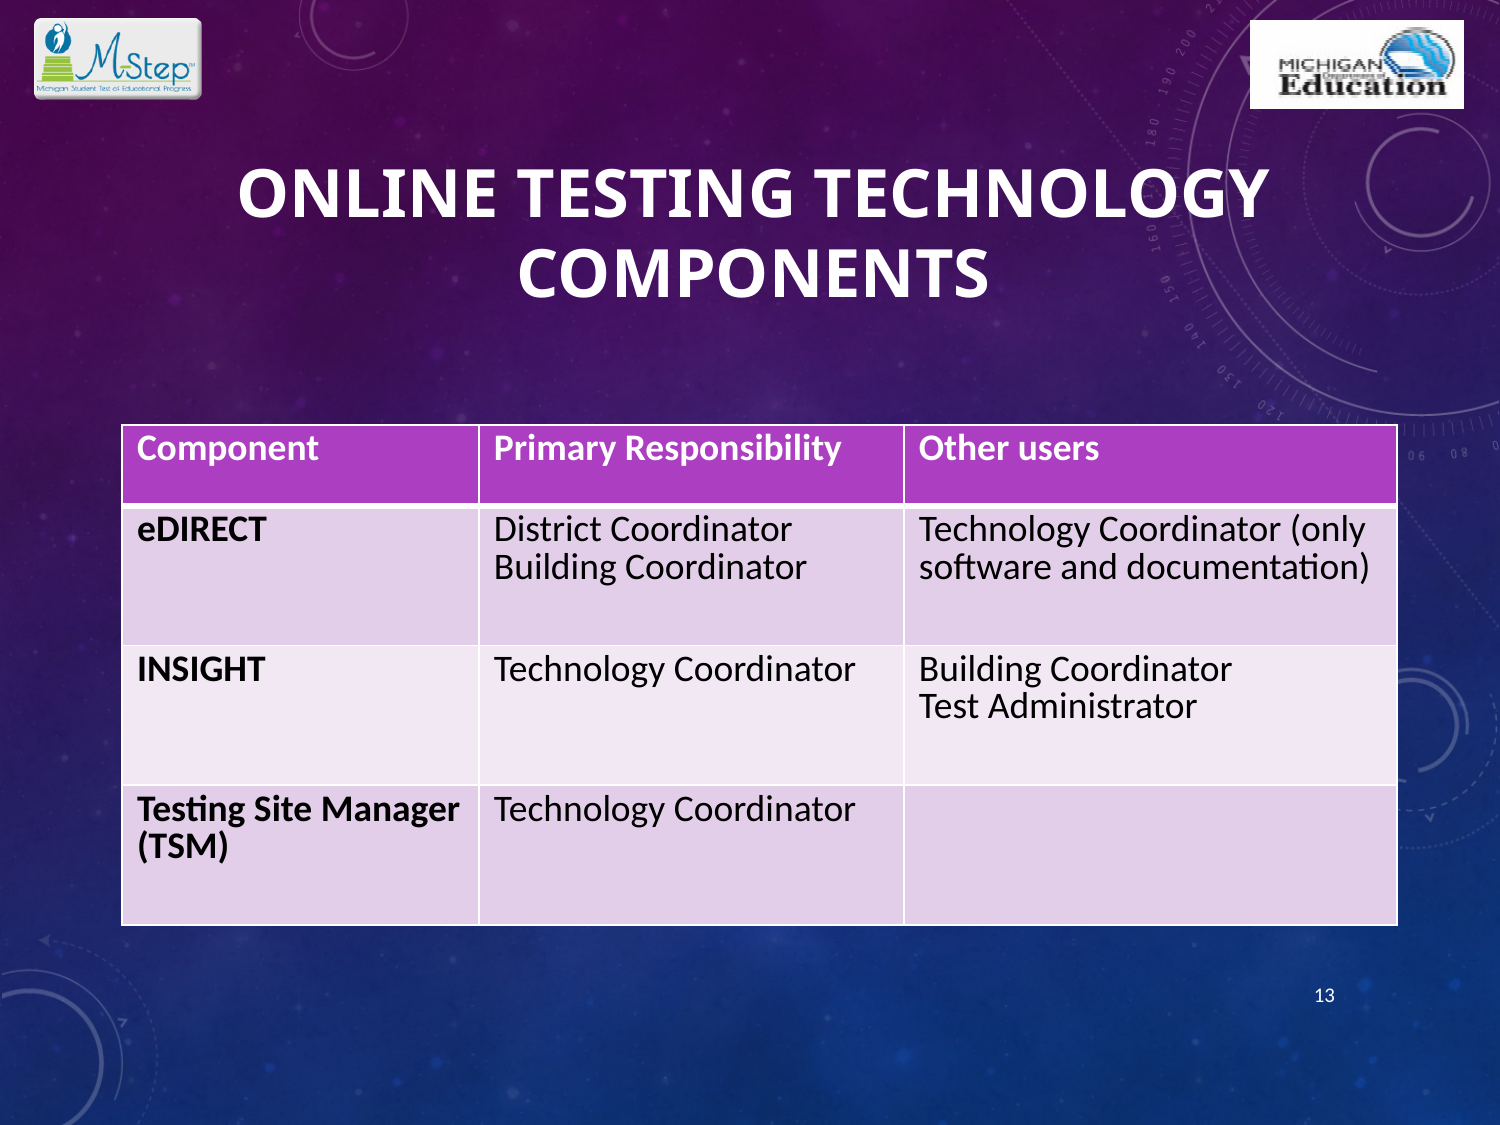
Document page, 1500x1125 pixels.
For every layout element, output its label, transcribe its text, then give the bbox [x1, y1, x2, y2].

table_header Primary Responsibility [480, 426, 903, 503]
table_cell Testing Site Manager (TSM) [123, 786, 478, 924]
table_cell District Coordinator Building Coordinator [480, 509, 903, 645]
table_cell Technology Coordinator [480, 646, 903, 784]
picture [0, 0, 1500, 1125]
table_cell Building Coordinator Test Administrator [905, 646, 1396, 784]
table_cell Technology Coordinator (only software and documentation) [905, 509, 1396, 645]
table_cell [905, 786, 1396, 924]
table_header Other users [905, 426, 1396, 503]
table_header Component [123, 426, 478, 503]
table_cell Technology Coordinator [480, 786, 903, 924]
table_cell eDIRECT [123, 509, 478, 645]
slide_number 13 [1281, 963, 1350, 1025]
title Online Testing Technology Components [116, 137, 1392, 325]
table_cell INSIGHT [123, 646, 478, 784]
